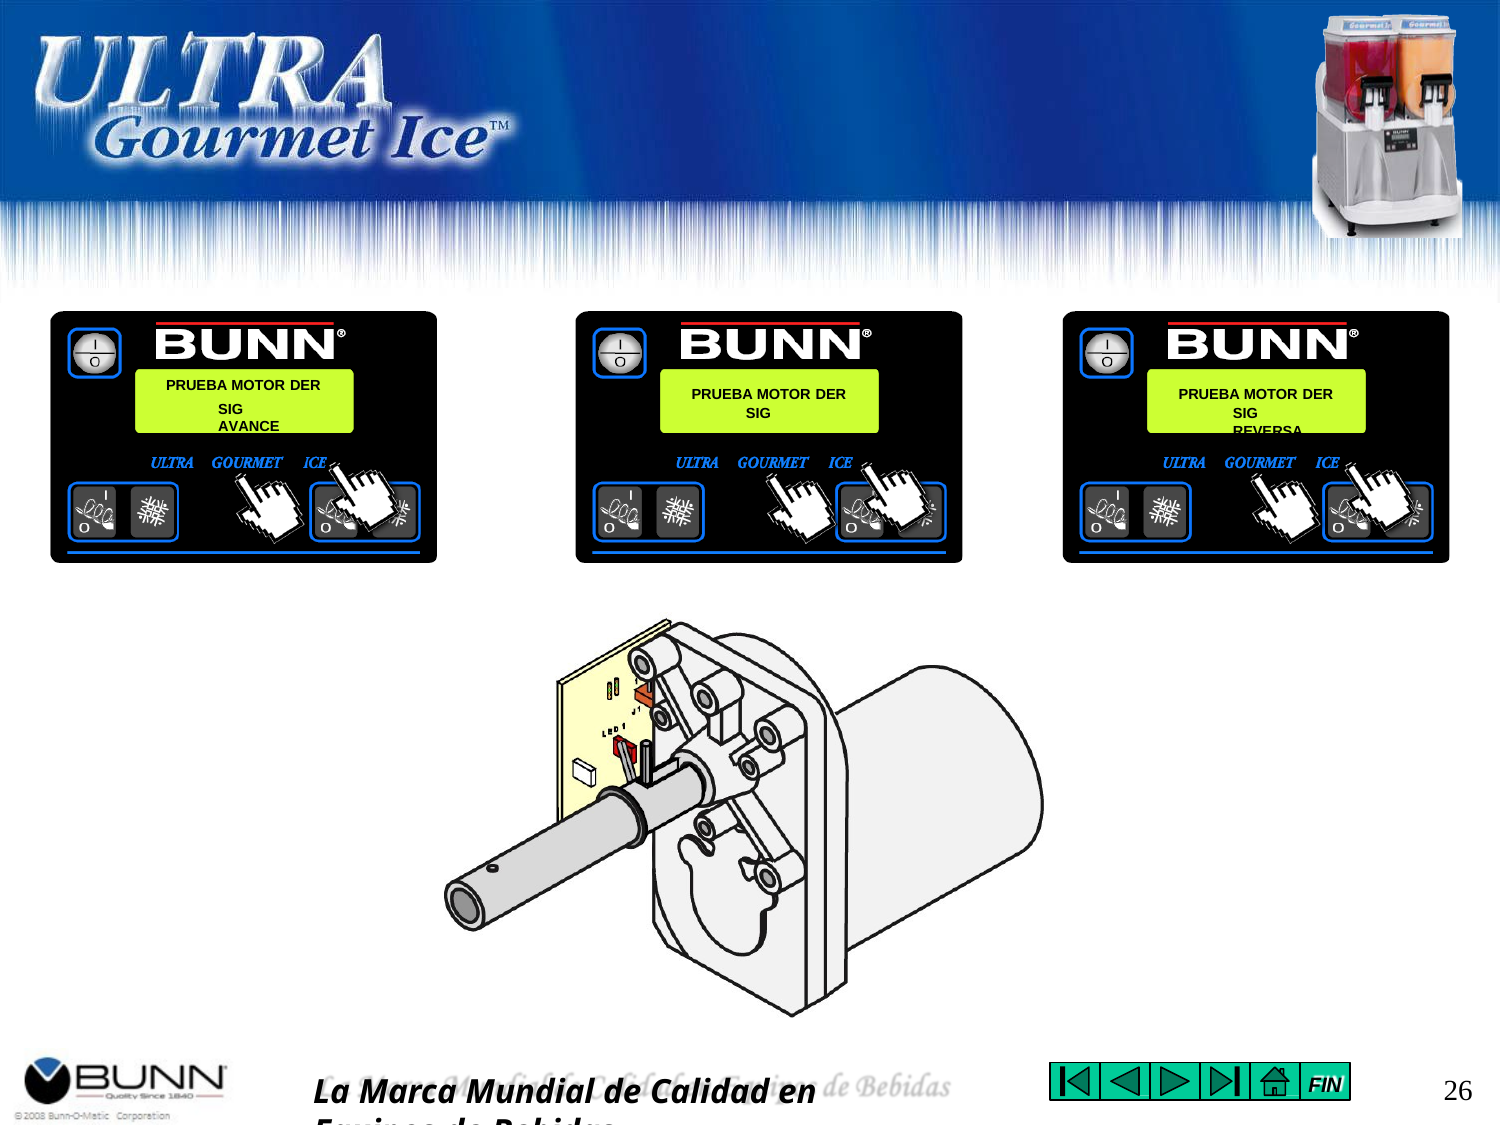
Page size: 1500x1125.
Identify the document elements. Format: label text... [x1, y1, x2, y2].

text_box [1246, 467, 1329, 551]
text_box [761, 467, 845, 551]
text_box PRUEBA MOTOR DER SIG APA [689, 384, 856, 457]
text_box [230, 467, 313, 551]
text_box [437, 612, 1050, 1025]
footer FIN [1306, 1071, 1344, 1125]
text_box [575, 311, 963, 563]
text_box [1062, 311, 1450, 563]
picture [0, 0, 1500, 303]
slide_number 26 [1439, 1071, 1478, 1125]
text_box [856, 456, 939, 539]
text_box [50, 311, 437, 563]
text_box PRUEBA MOTOR DER SIG AVANCE [164, 376, 344, 435]
text_box [1340, 456, 1424, 539]
picture [1295, 1061, 1365, 1098]
text_box PRUEBA MOTOR DER SIG REVERSA [1176, 384, 1352, 439]
text_box [324, 456, 408, 539]
picture [292, 1053, 978, 1110]
slide_number La Marca Mundial de Calidad en Equipos de Bebidas [310, 1070, 942, 1125]
text_box [3, 1048, 270, 1125]
